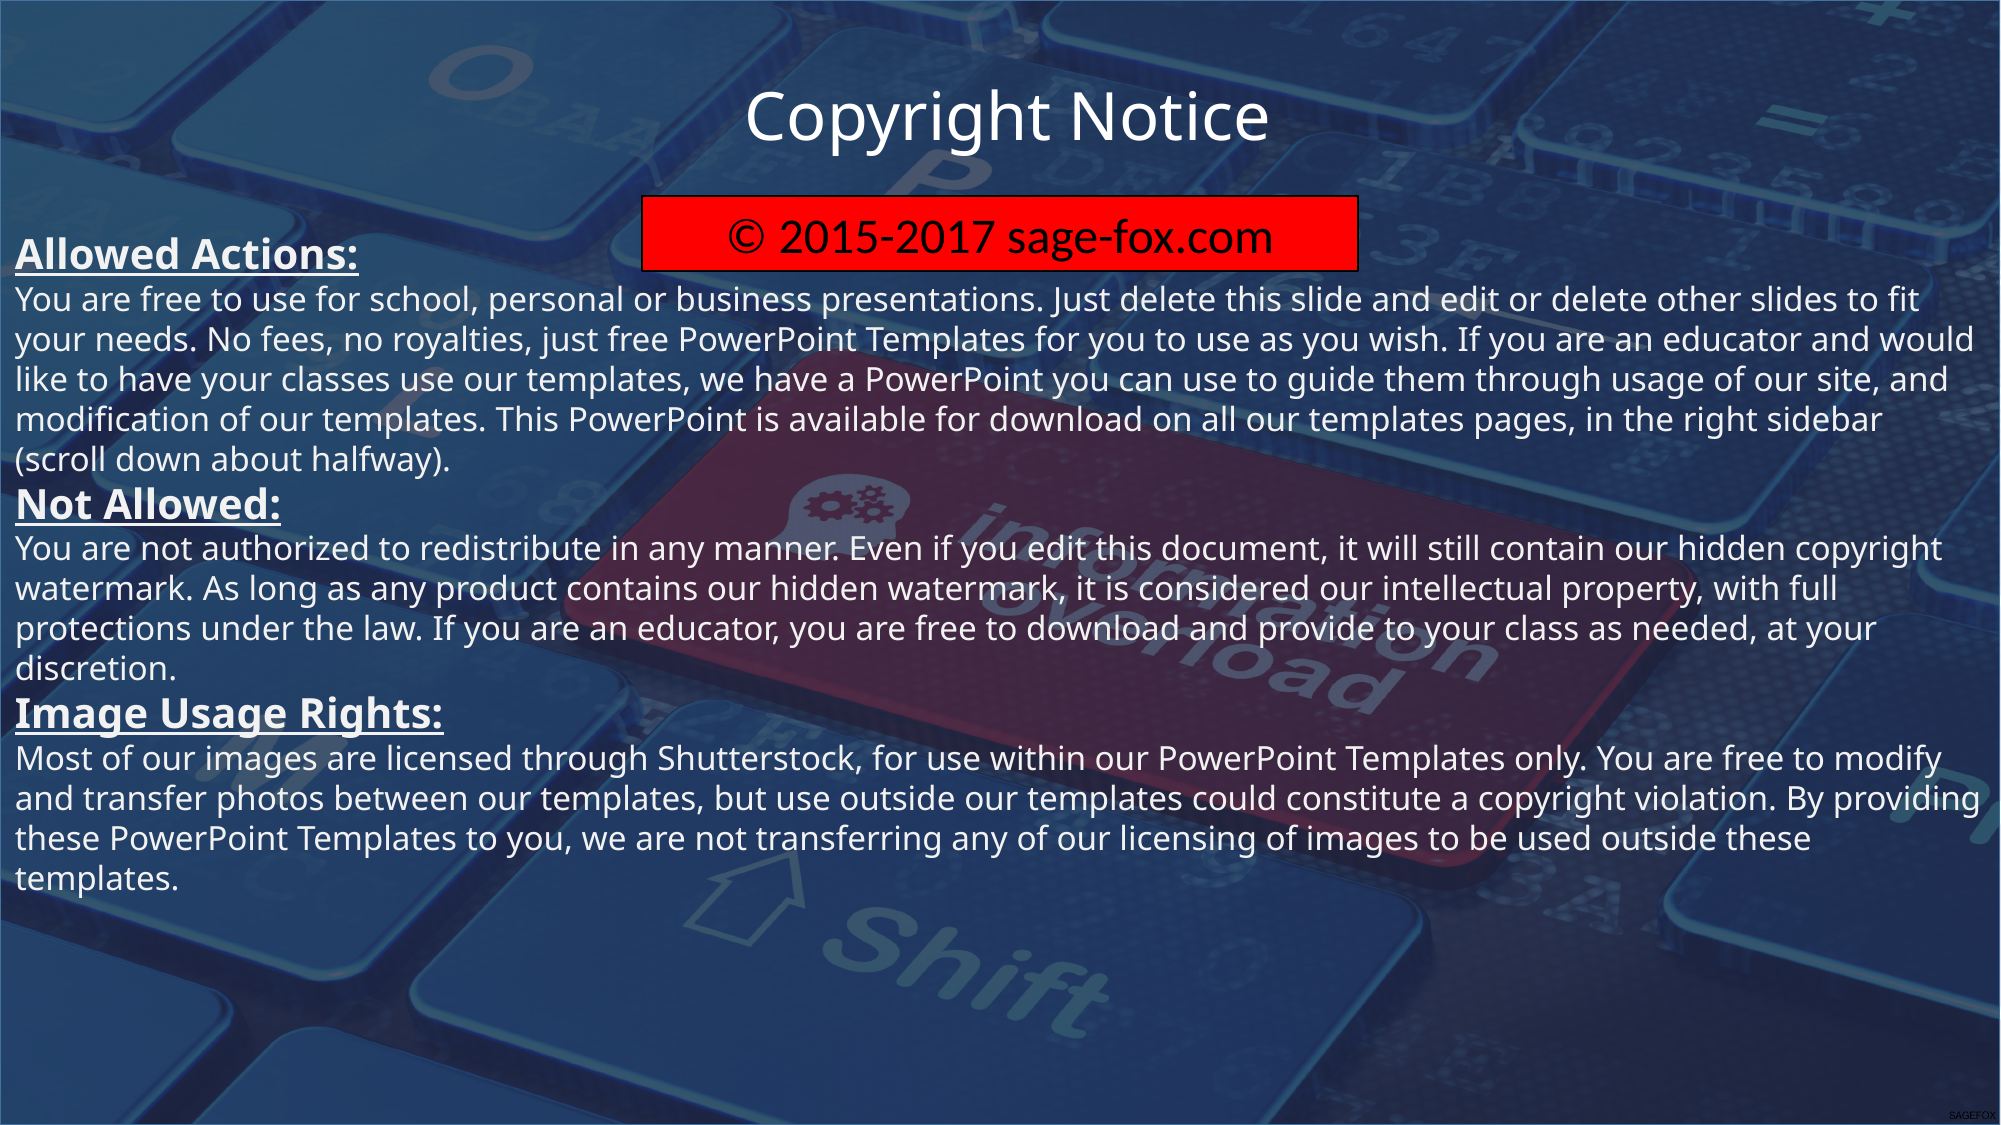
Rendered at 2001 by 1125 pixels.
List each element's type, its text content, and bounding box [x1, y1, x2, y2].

text_box © 2015-2017 sage-fox.com [641, 196, 1358, 272]
text_box Allowed Actions: You are free to use for school, personal or business presentations. Just delete this slide and edit or delete other slides to fit your needs. No fees, no royalties, just free PowerPoint Templates for you to use as you wish. If you are an educator and would like to have your classes use our templates, we have a PowerPoint you can use to guide them through usage of our site, and modification of our templates. This PowerPoint is available for download on all our templates pages, in the right sidebar (scroll down about halfway). Not Allowed: You are not authorized to redistribute in any manner. Even if you edit this document, it will still contain our hidden copyright watermark. As long as any product contains our hidden watermark, it is considered our intellectual property, with full protections under the law. If you are an educator, you are free to download and provide to your class as needed, at your discretion. Image Usage Rights: Most of our images are licensed through Shutterstock, for use within our PowerPoint Templates only. You are free to modify and transfer photos between our templates, but use outside our templates could constitute a copyright violation. By providing these PowerPoint Templates to you, we are not transferring any of our licensing of images to be used outside these templates. [0, 0, 2000, 1125]
title Copyright Notice [493, 60, 1524, 178]
